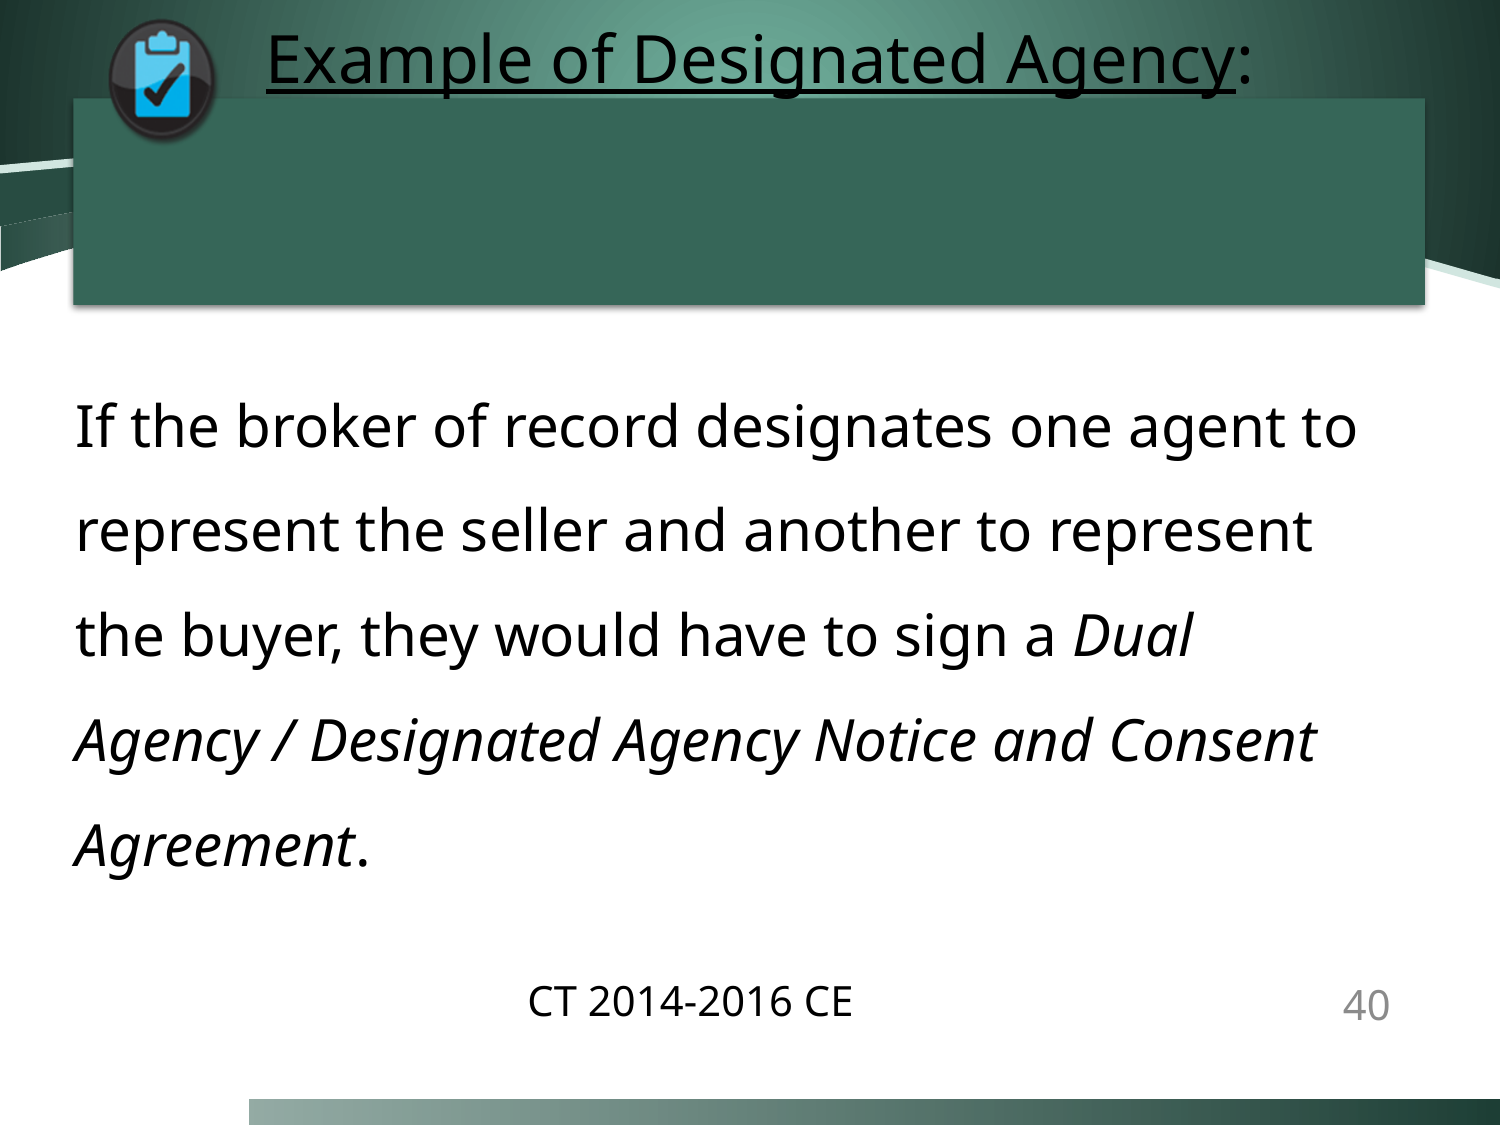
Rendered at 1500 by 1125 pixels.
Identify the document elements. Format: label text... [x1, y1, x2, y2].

text_box If the broker of record designates one agent to represent the seller and another to represent the buyer, they would have to sign a Dual Agency / Designated Agency Notice and Consent Agreement. [60, 346, 1406, 1116]
text_box Example of Designated Agency: [251, 9, 1287, 105]
picture [99, 9, 224, 152]
